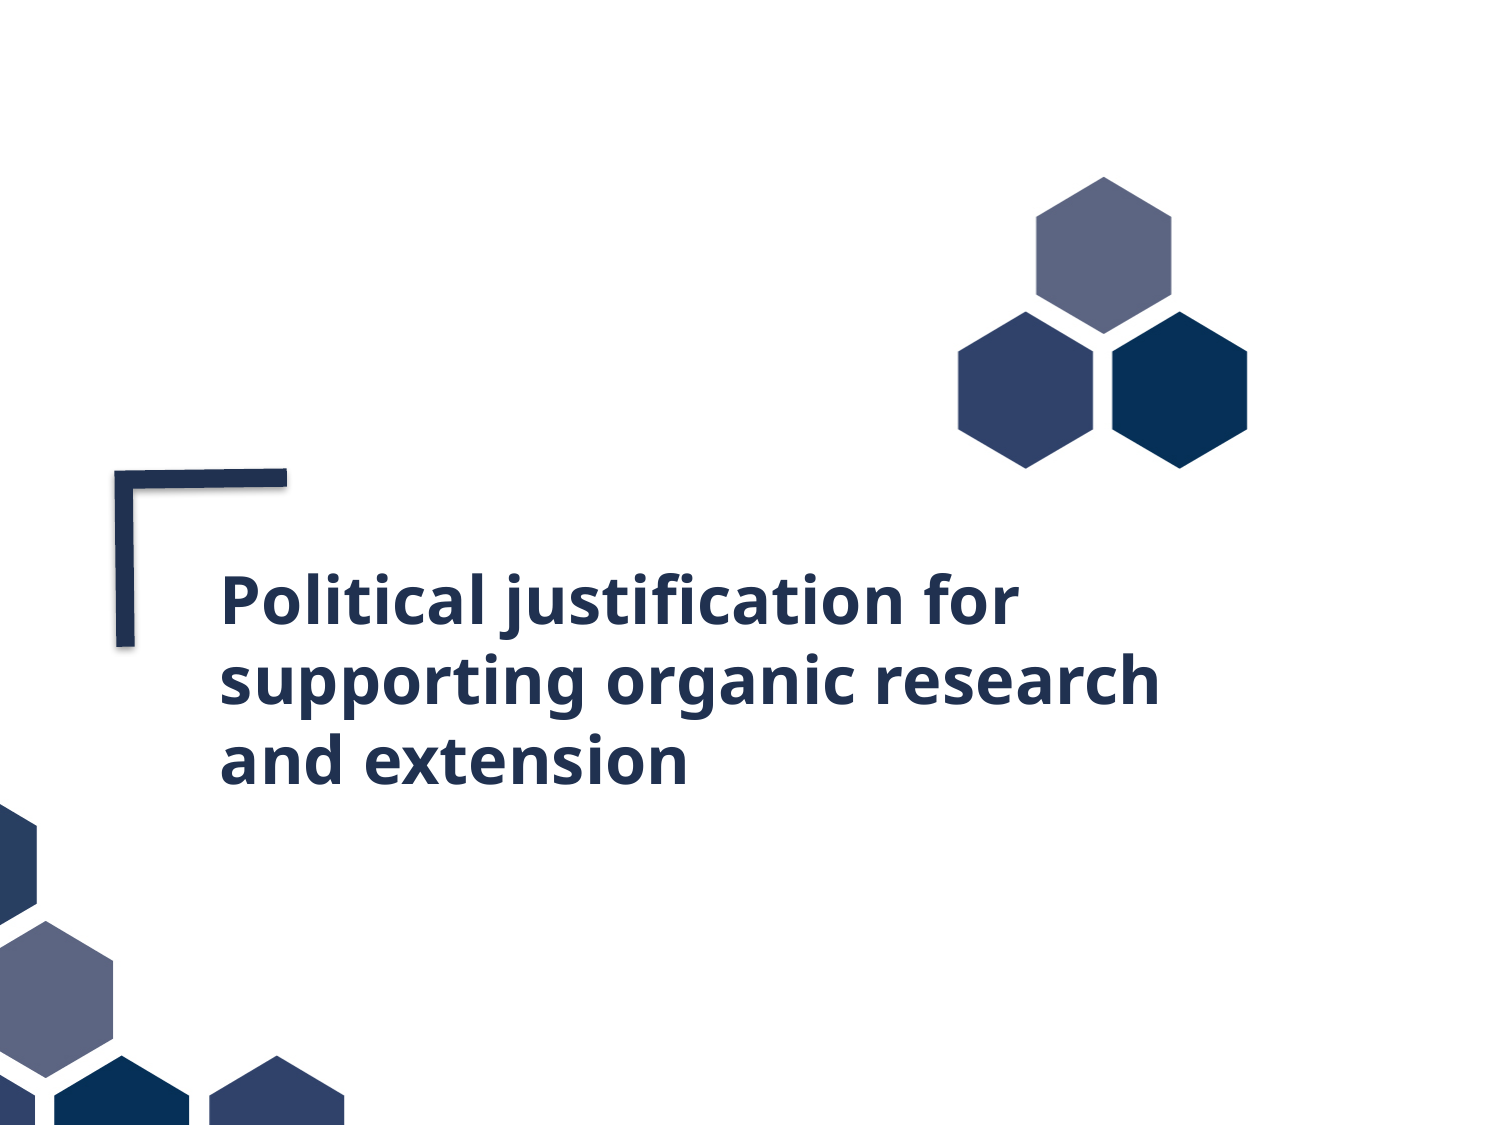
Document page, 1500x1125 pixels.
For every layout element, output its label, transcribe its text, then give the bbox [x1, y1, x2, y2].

picture [0, 0, 1500, 1125]
list Political justification for supporting organic research and extension [205, 550, 1286, 787]
